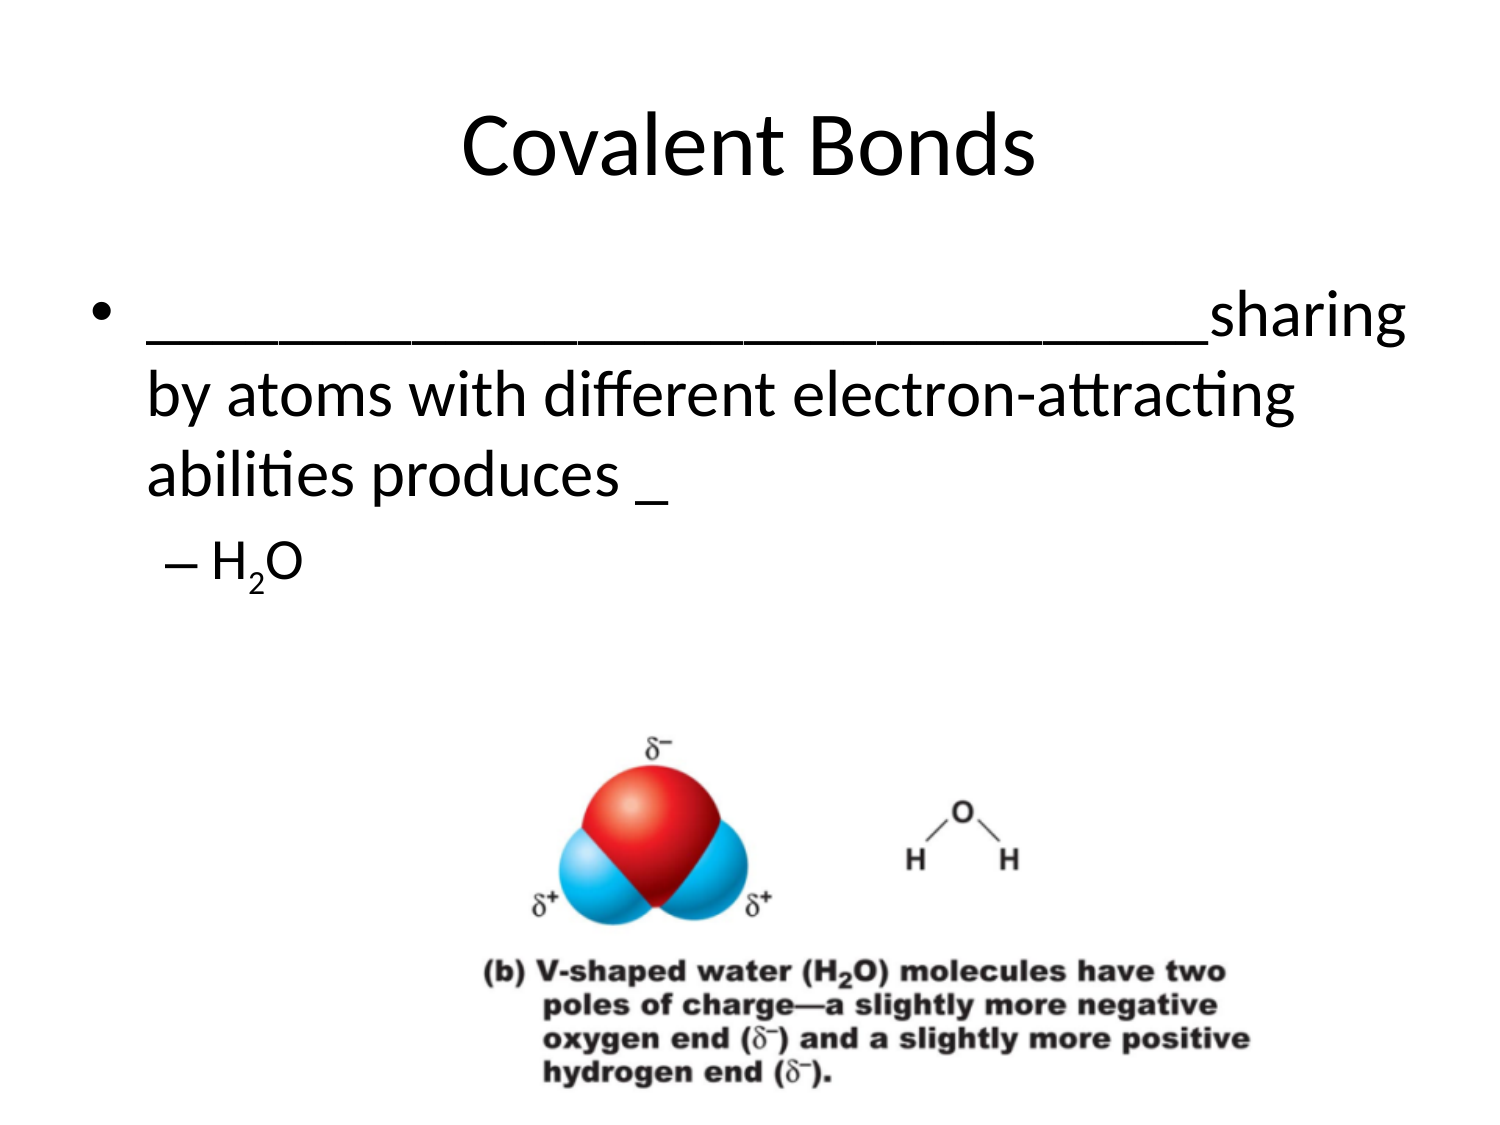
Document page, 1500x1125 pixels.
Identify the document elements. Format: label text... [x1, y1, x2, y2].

list ________________________________sharing by atoms with different electron-attracting abilities produces _ H2O [74, 262, 1426, 1006]
picture [474, 727, 1269, 1103]
title Covalent Bonds [74, 44, 1426, 233]
